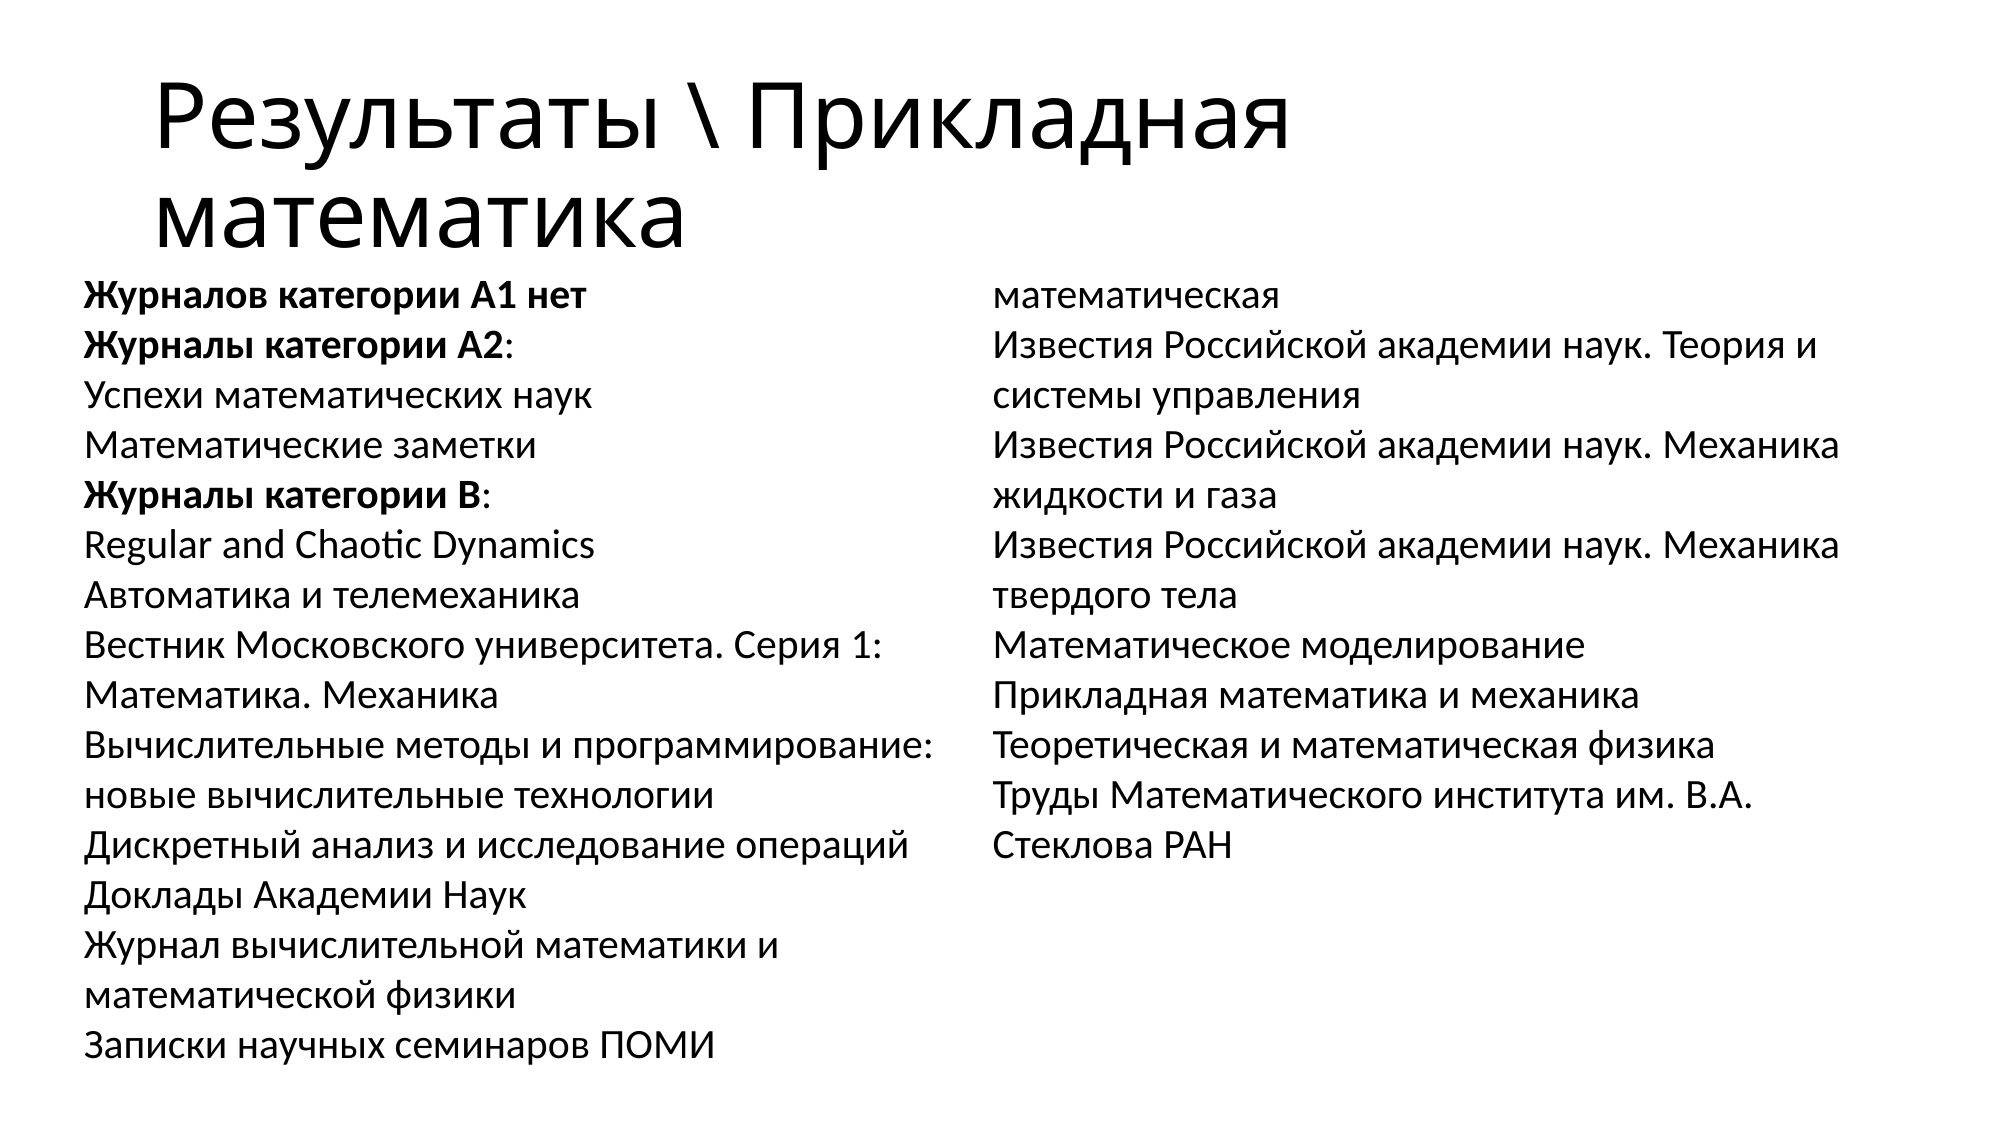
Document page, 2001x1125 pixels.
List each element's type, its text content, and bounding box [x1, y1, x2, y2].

title Результаты \ Прикладная математика [137, 59, 1863, 220]
text_box Журналов категории А1 нет Журналы категории А2: Успехи математических наук Математические заметки Журналы категории B: Regular and Chaotic Dynamics Автоматика и телемеханика Вестник Московского университета. Серия 1: Математика. Механика Вычислительные методы и программирование: новые вычислительные технологии Дискретный анализ и исследование операций Доклады Академии Наук Журнал вычислительной математики и математической физики Записки научных семинаров ПОМИ Известия Российской академии наук. Серия математическая Известия Российской академии наук. Теория и системы управления Известия Российской академии наук. Механика жидкости и газа Известия Российской академии наук. Механика твердого тела Математическое моделирование Прикладная математика и механика Теоретическая и математическая физика Труды Математического института им. В.А. Стеклова РАН [69, 259, 1916, 1125]
text_box [103, 220, 1933, 287]
